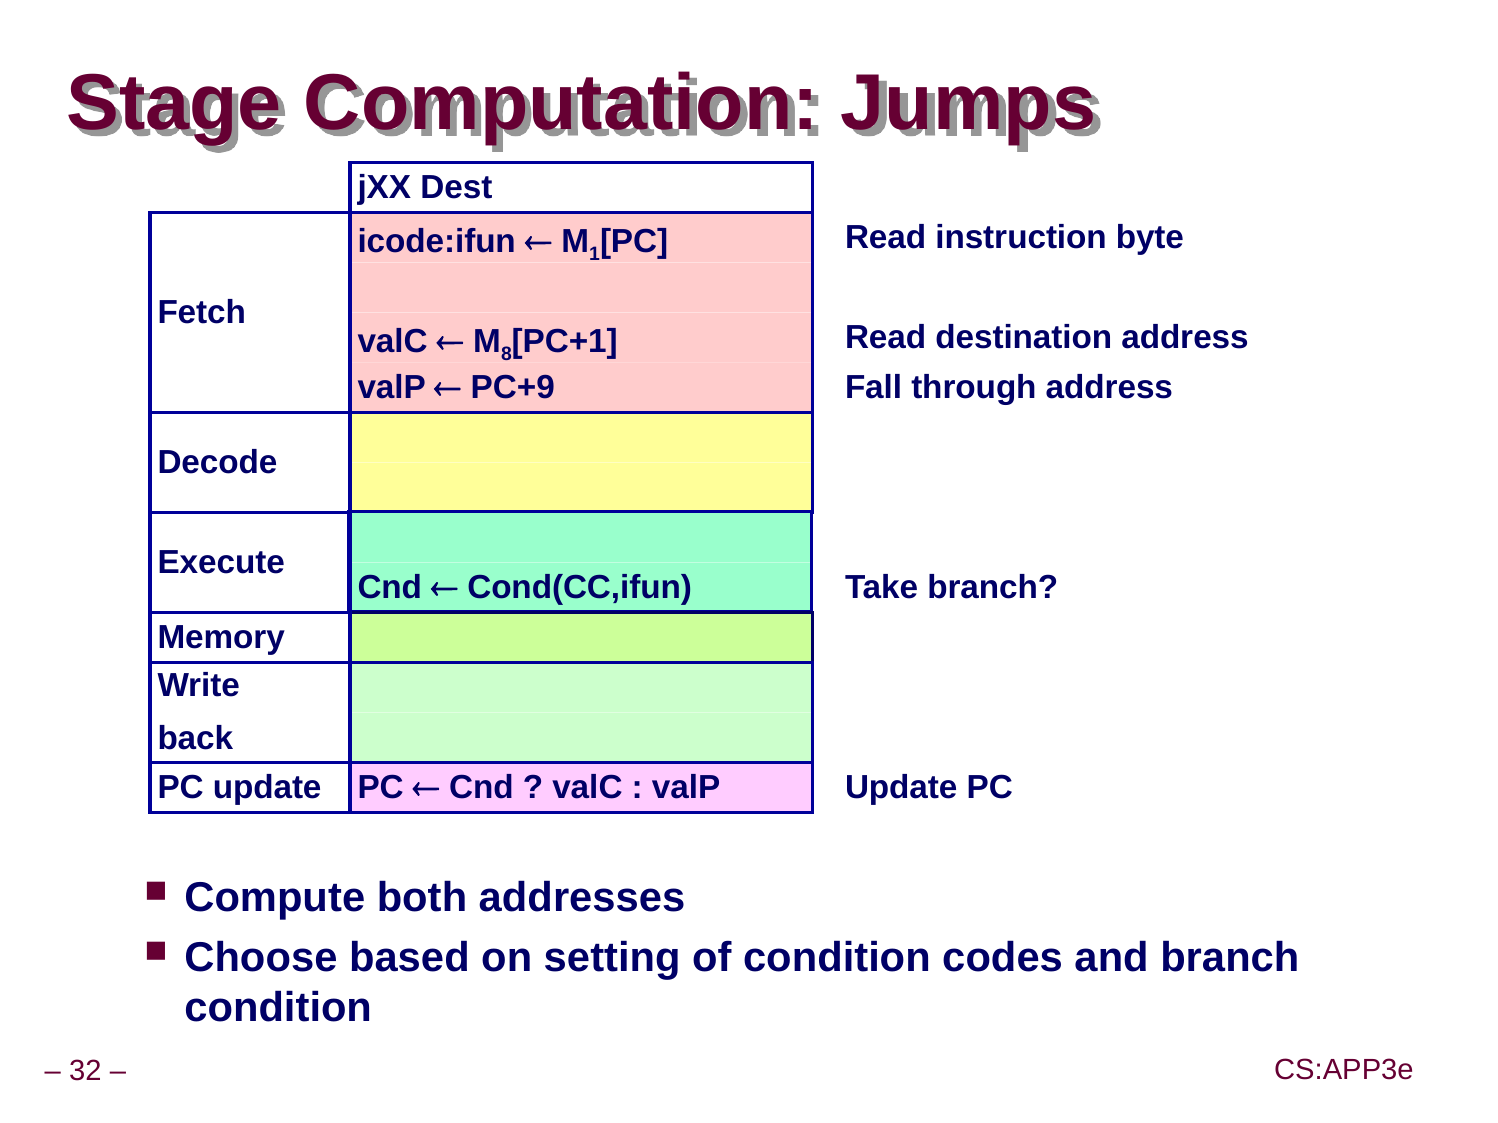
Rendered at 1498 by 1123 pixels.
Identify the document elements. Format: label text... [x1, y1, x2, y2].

list Compute both addresses Choose based on setting of condition codes and branch condition [47, 862, 1409, 1056]
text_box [149, 762, 1301, 813]
text_box jXX Dest [349, 162, 813, 210]
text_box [149, 511, 1301, 612]
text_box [149, 412, 1301, 511]
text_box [149, 612, 1301, 662]
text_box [149, 212, 1301, 412]
title Stage Computation: Jumps [66, 40, 1495, 169]
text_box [149, 662, 1301, 762]
